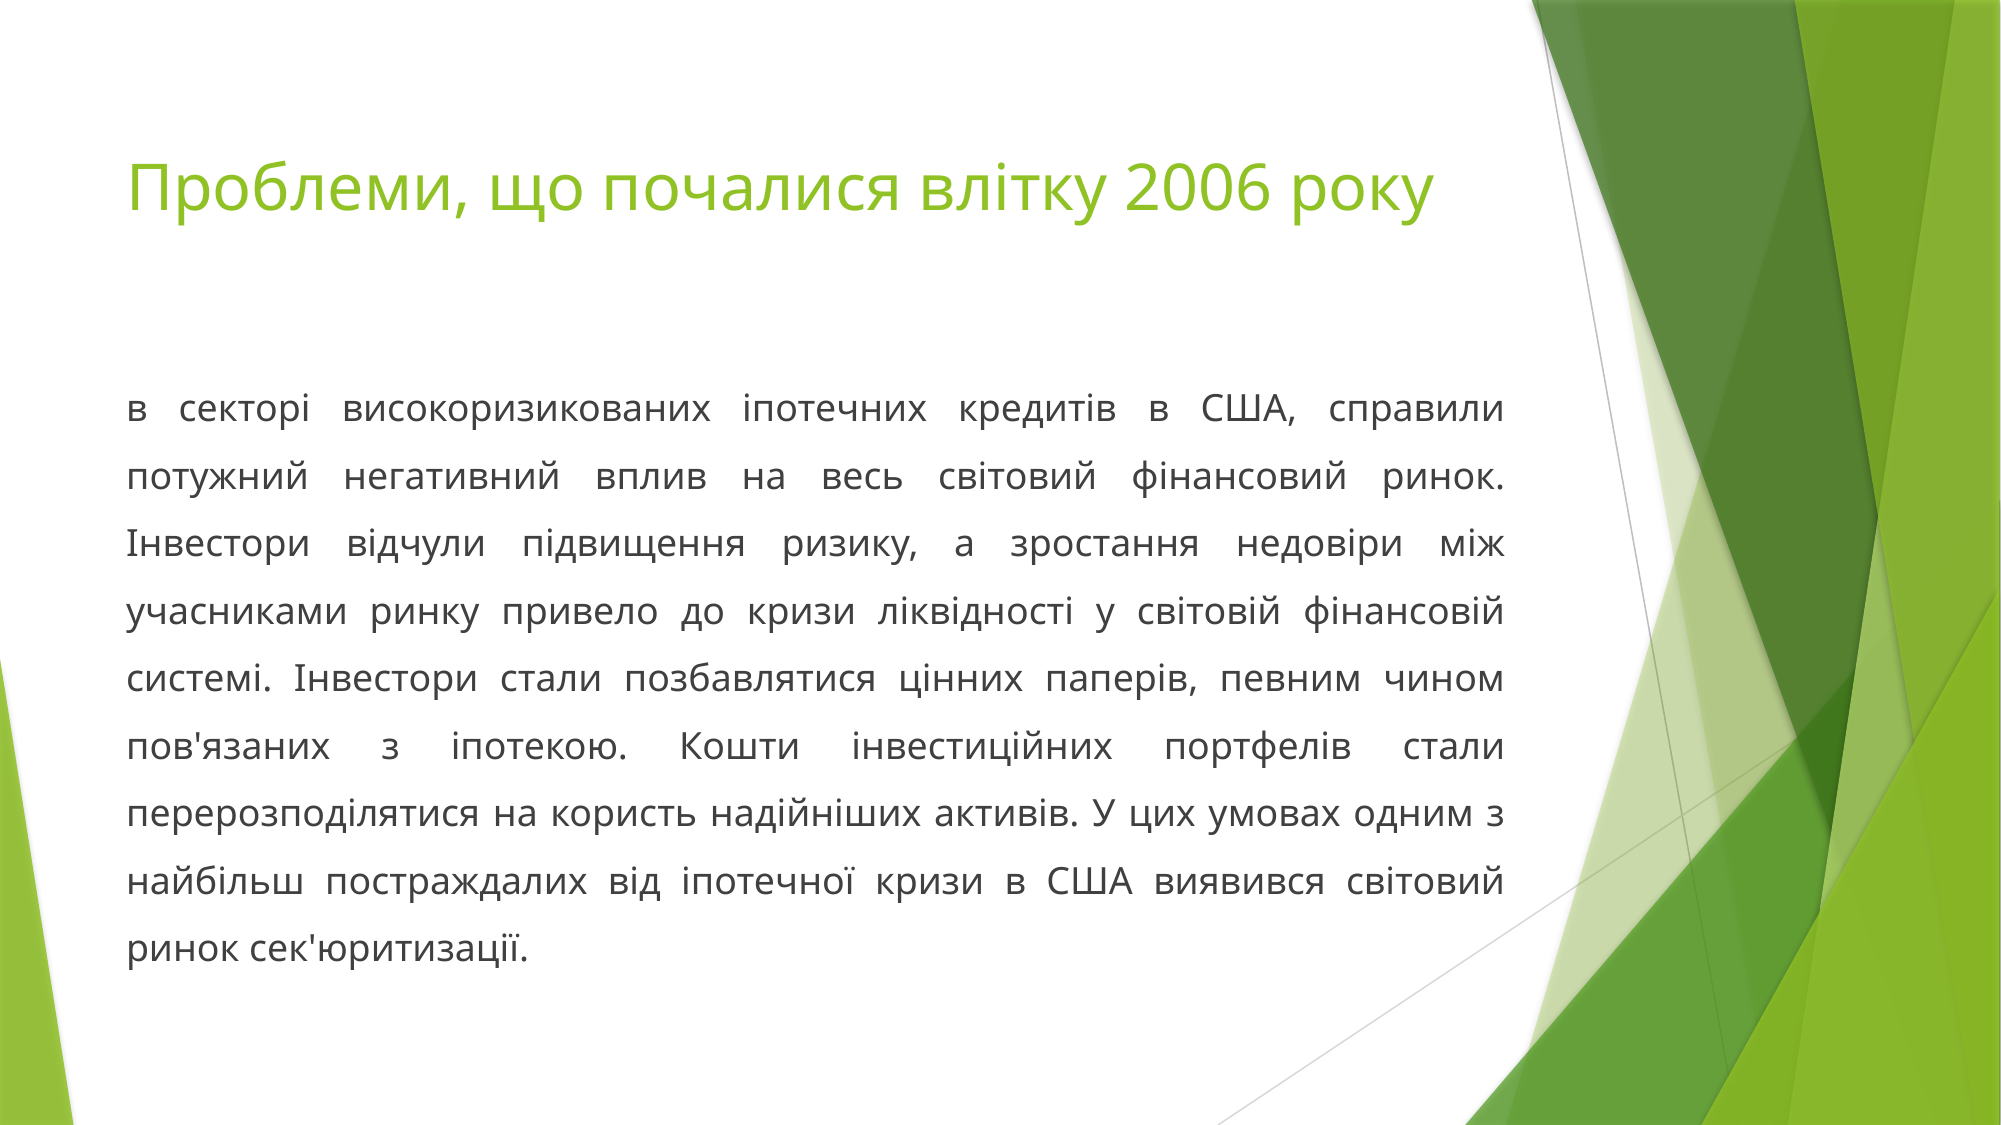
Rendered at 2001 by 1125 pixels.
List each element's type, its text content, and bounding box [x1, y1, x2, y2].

list в секторі високоризикованих іпотечних кредитів в США, справили потужний негативний вплив на весь світовий фінансовий ринок. Інвестори відчули підвищення ризику, а зростання недовіри між учасниками ринку привело до кризи ліквідності у світовій фінансовій системі. Інвестори стали позбавлятися цінних паперів, певним чином пов'язаних з іпотекою. Кошти інвестиційних портфелів стали перерозподілятися на користь надійніших активів. У цих умовах одним з найбільш постраждалих від іпотечної кризи в США виявився світовий ринок сек'юритизації. [111, 354, 1522, 992]
title Проблеми, що почалися влітку 2006 року [111, 99, 1522, 317]
